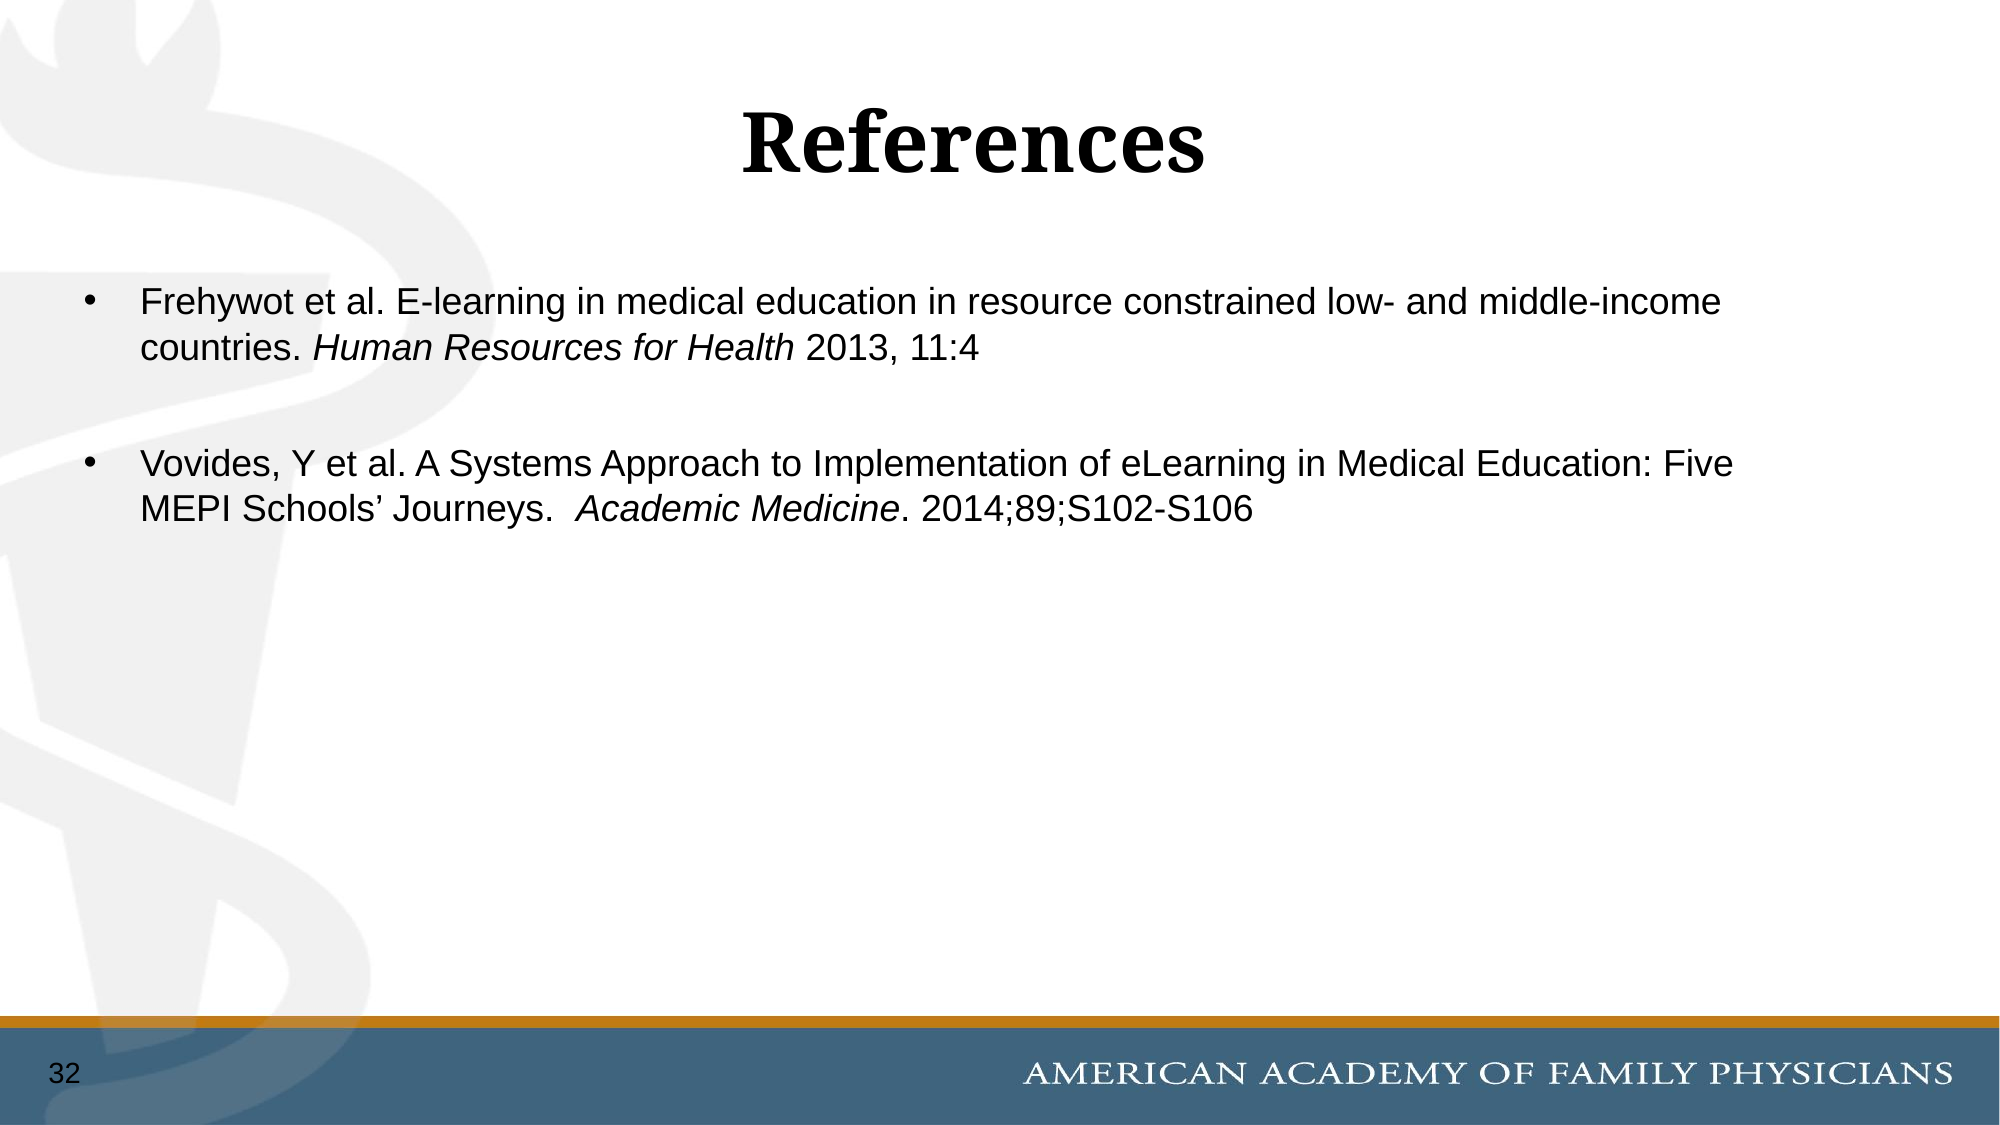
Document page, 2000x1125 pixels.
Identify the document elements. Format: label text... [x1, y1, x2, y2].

slide_number 32 [33, 1046, 150, 1125]
list Frehywot et al. E-learning in medical education in resource constrained low- and middle-income countries. Human Resources for Health 2013, 11:4 Vovides, Y et al. A Systems Approach to Implementation of eLearning in Medical Education: Five MEPI Schools’ Journeys. Academic Medicine. 2014;89;S102-S106 [49, 262, 1848, 619]
title References [49, 45, 1900, 233]
picture [0, 0, 2000, 1125]
